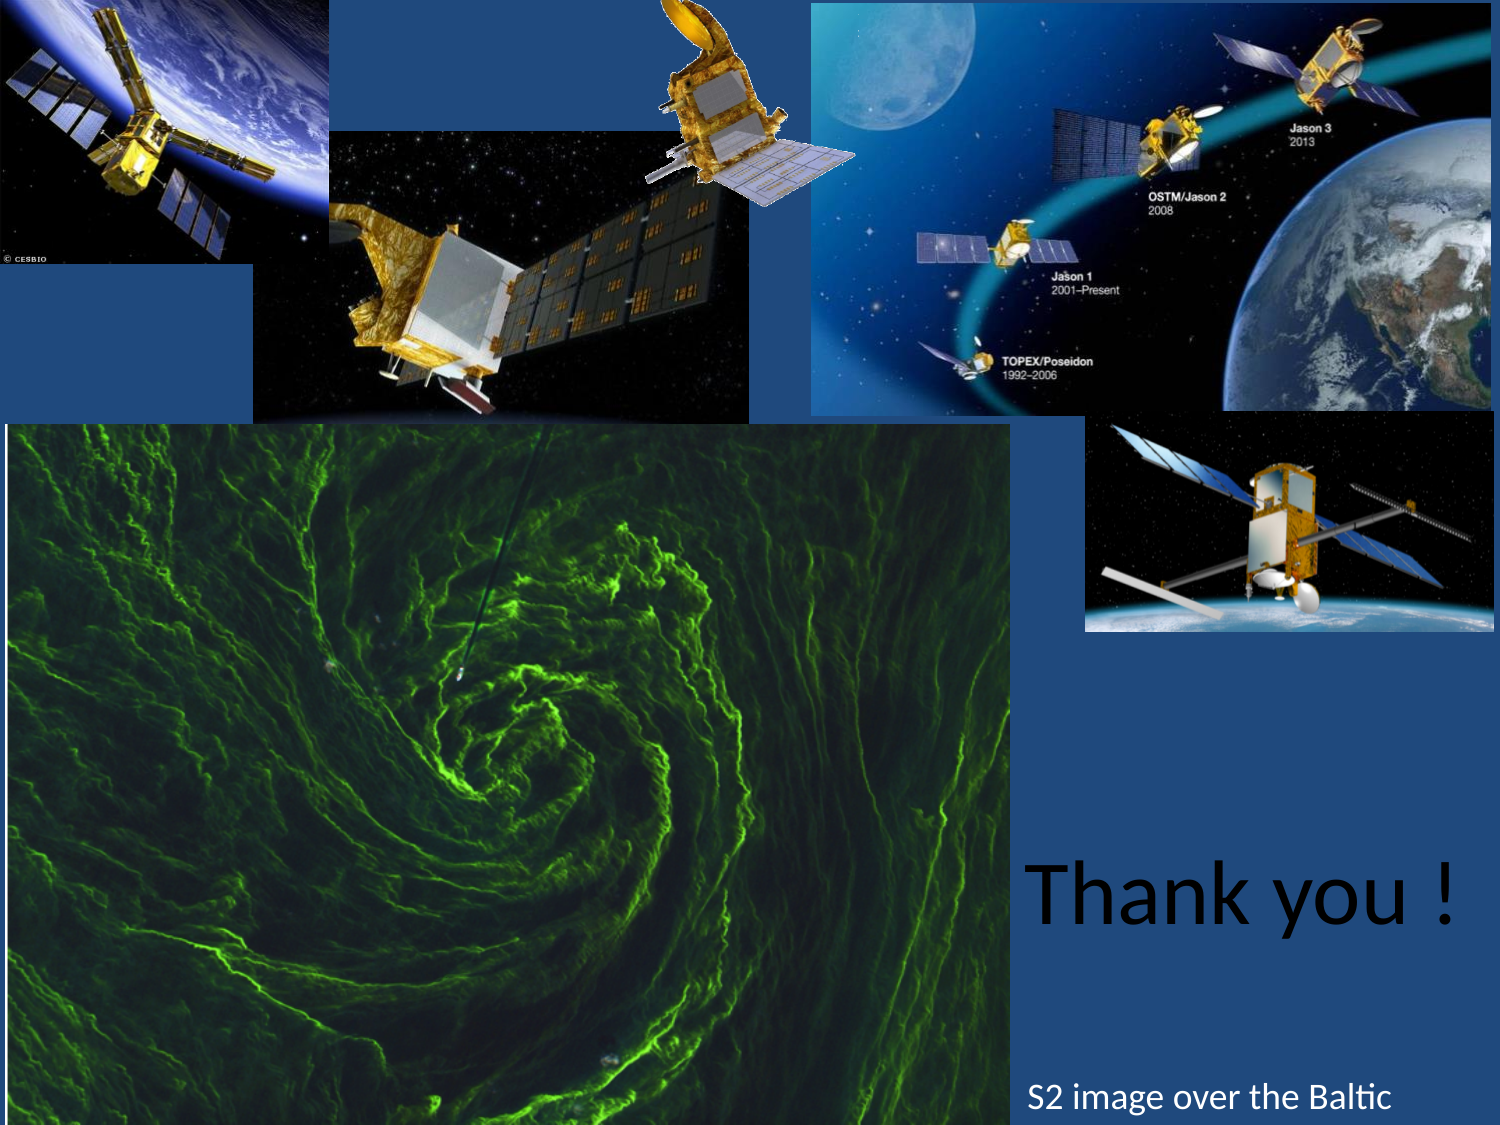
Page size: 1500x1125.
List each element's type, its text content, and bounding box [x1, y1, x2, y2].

text_box S2 image over the Baltic [1015, 1064, 1408, 1125]
title Thank you ! [1016, 763, 1491, 1014]
picture [0, 0, 1494, 1125]
